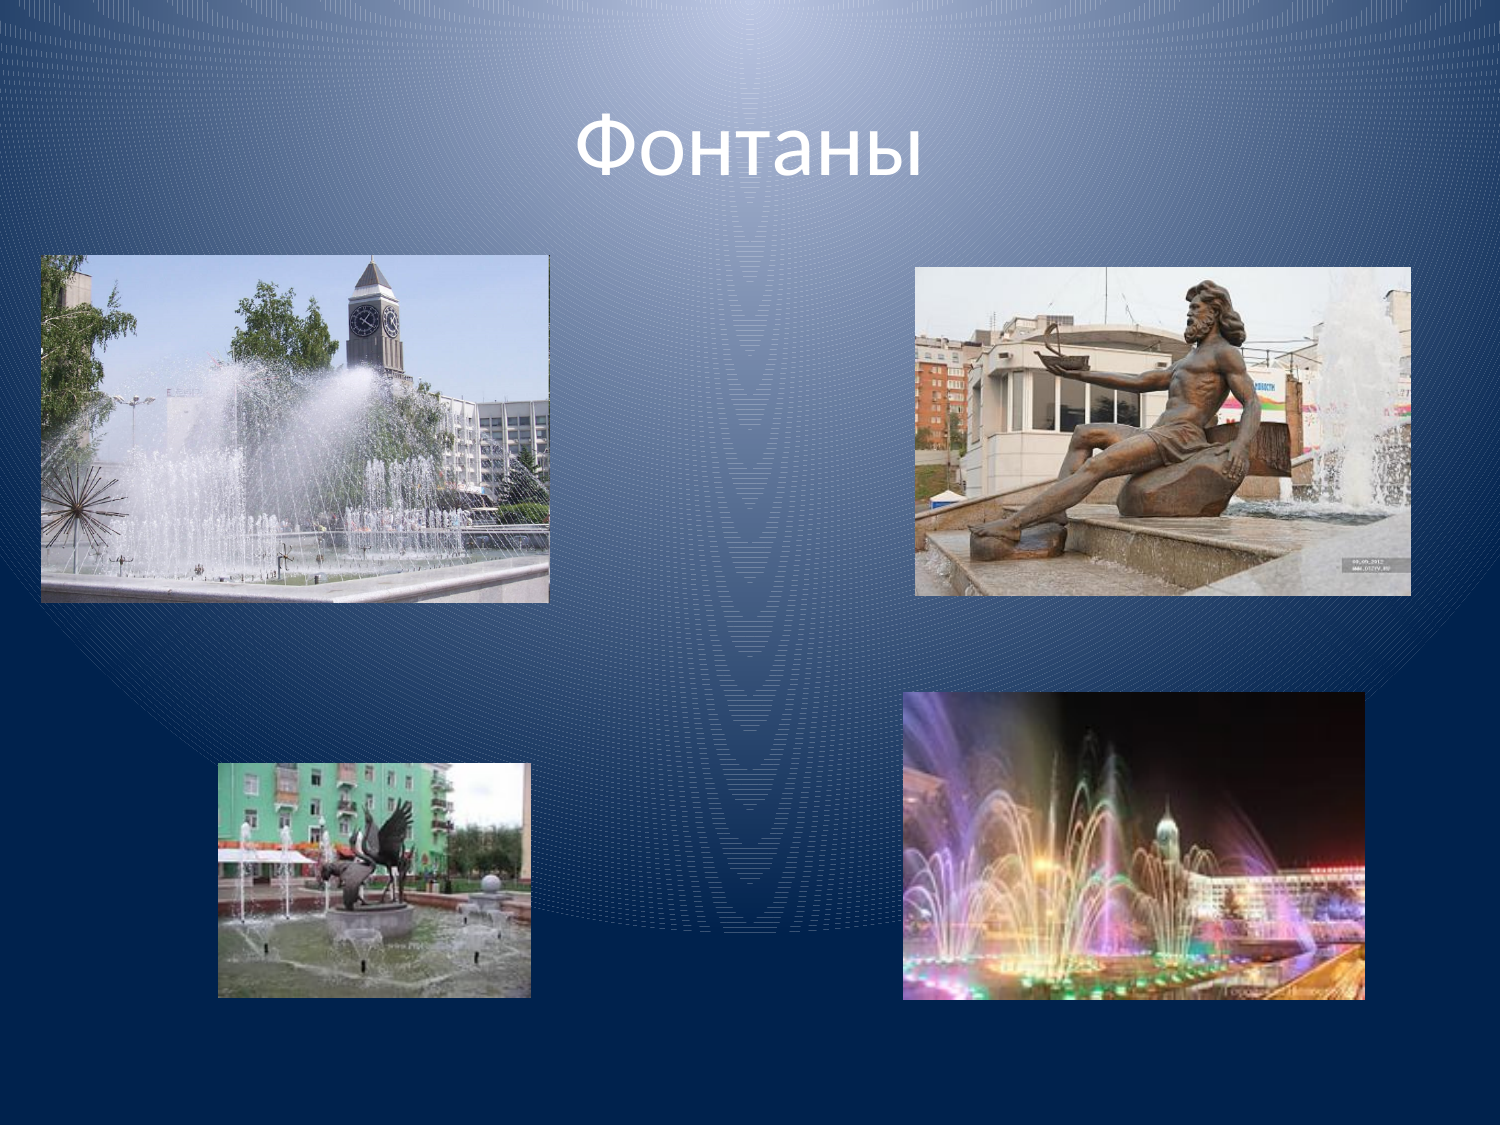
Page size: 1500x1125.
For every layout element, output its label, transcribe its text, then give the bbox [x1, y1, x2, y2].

picture [903, 692, 1365, 1000]
title Фонтаны [75, 45, 1425, 233]
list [40, 255, 551, 603]
picture [915, 266, 1411, 596]
picture [218, 763, 532, 998]
